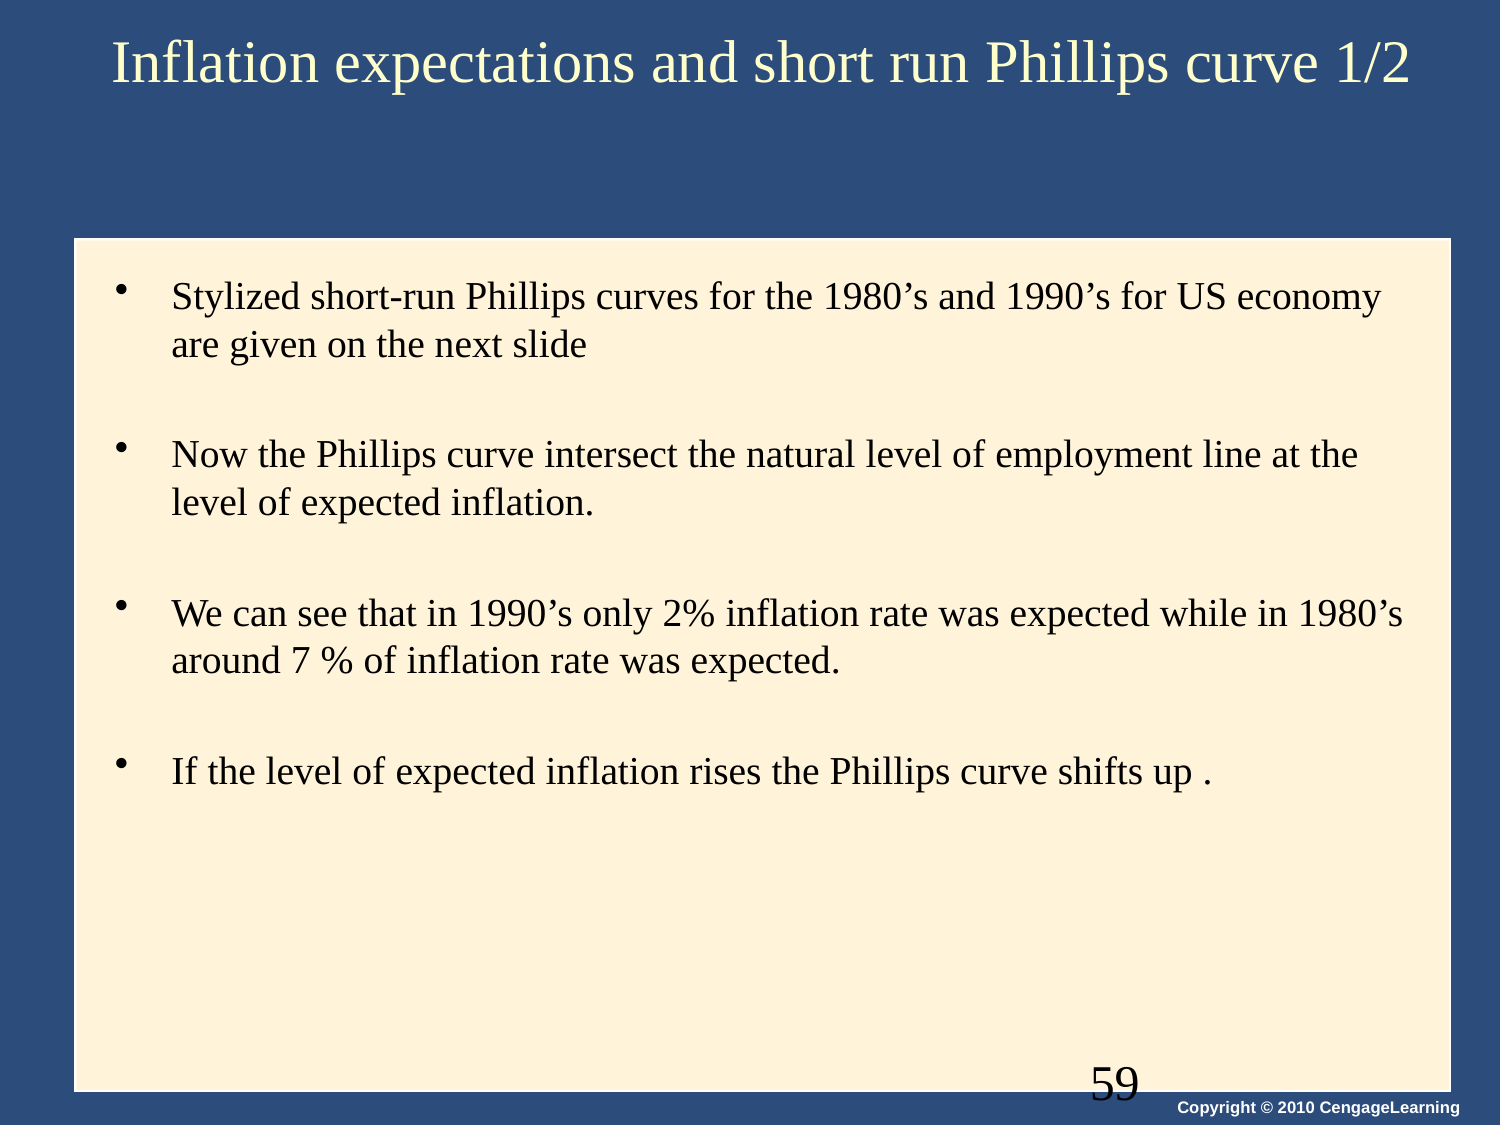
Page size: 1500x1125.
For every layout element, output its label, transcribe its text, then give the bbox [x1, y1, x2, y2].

title Inflation expectations and short run Phillips curve 1/2 [87, 0, 1438, 126]
slide_number 59 [1074, 1042, 1425, 1103]
picture [74, 238, 1451, 1092]
list Stylized short-run Phillips curves for the 1980’s and 1990’s for US economy are given on the next slide Now the Phillips curve intersect the natural level of employment line at the level of expected inflation. We can see that in 1990’s only 2% inflation rate was expected while in 1980’s around 7 % of inflation rate was expected. If the level of expected inflation rises the Phillips curve shifts up . [99, 262, 1450, 975]
